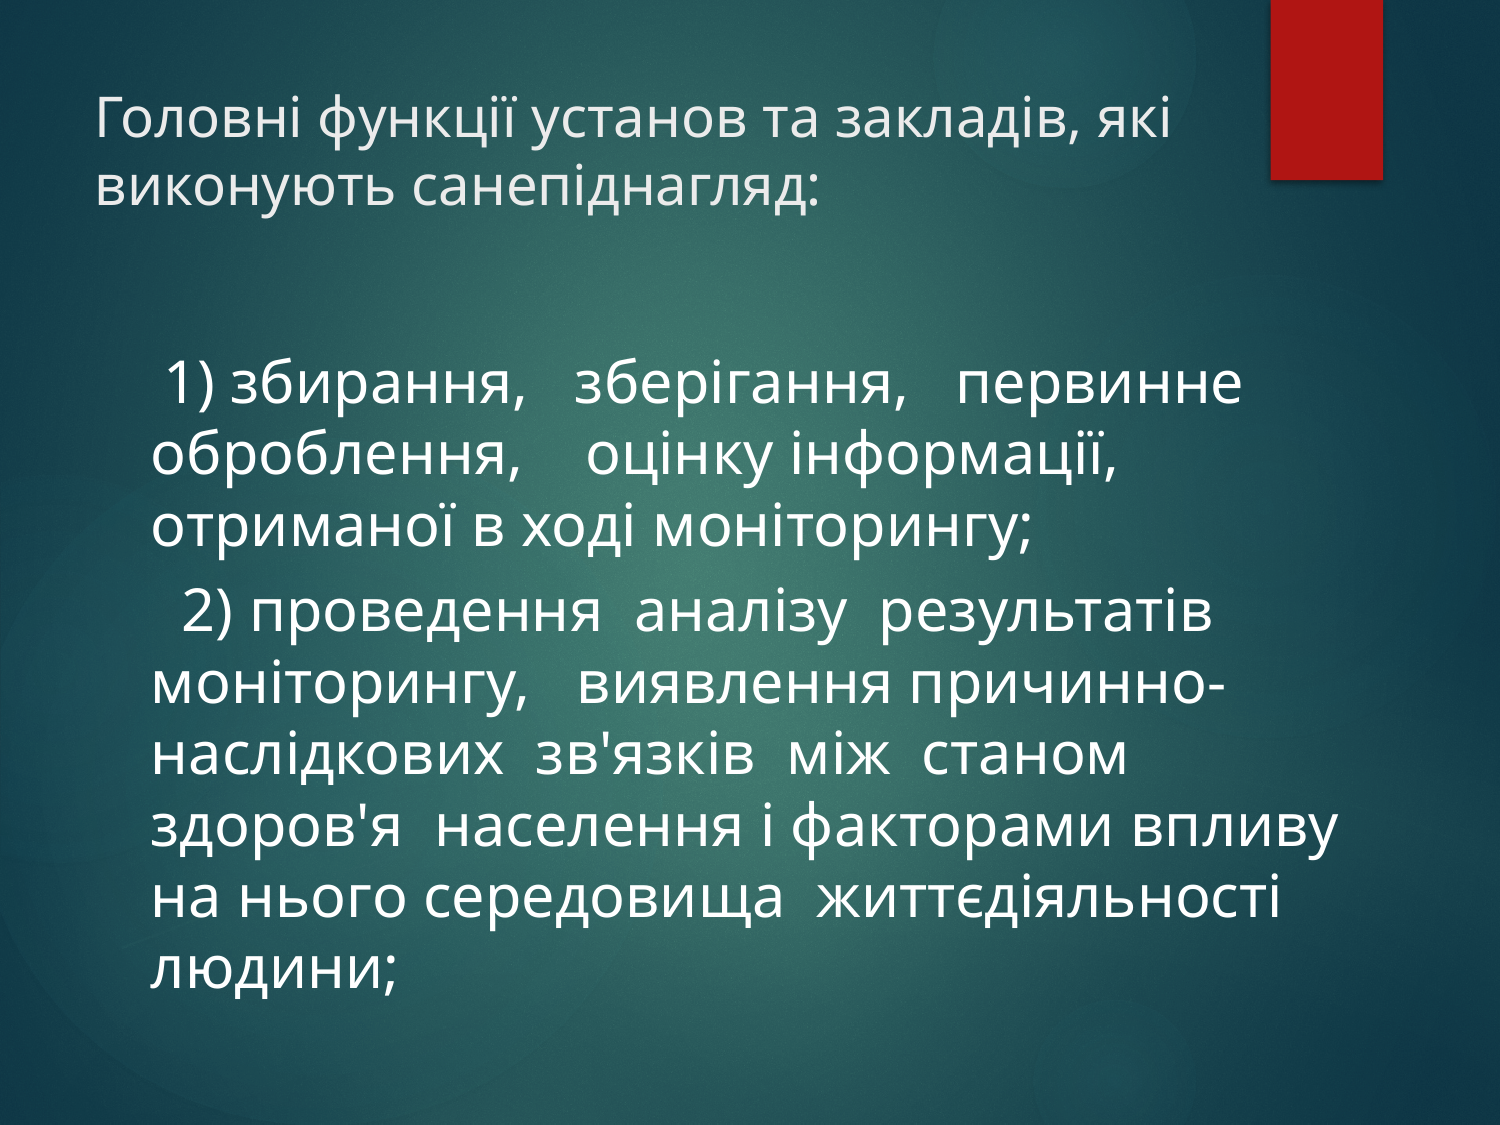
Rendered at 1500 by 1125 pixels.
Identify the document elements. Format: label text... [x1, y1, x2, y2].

title Головні функції установ та закладів, які виконують санепіднагляд: [79, 74, 1237, 304]
list 1) збирання, зберігання, первинне оброблення, оцінку інформації, отриманої в ході моніторингу; 2) проведення аналізу результатів моніторингу, виявлення причинно-наслідкових зв'язків між станом здоров'я населення і факторами впливу на нього середовища життєдіяльності людини; [135, 336, 1376, 1025]
